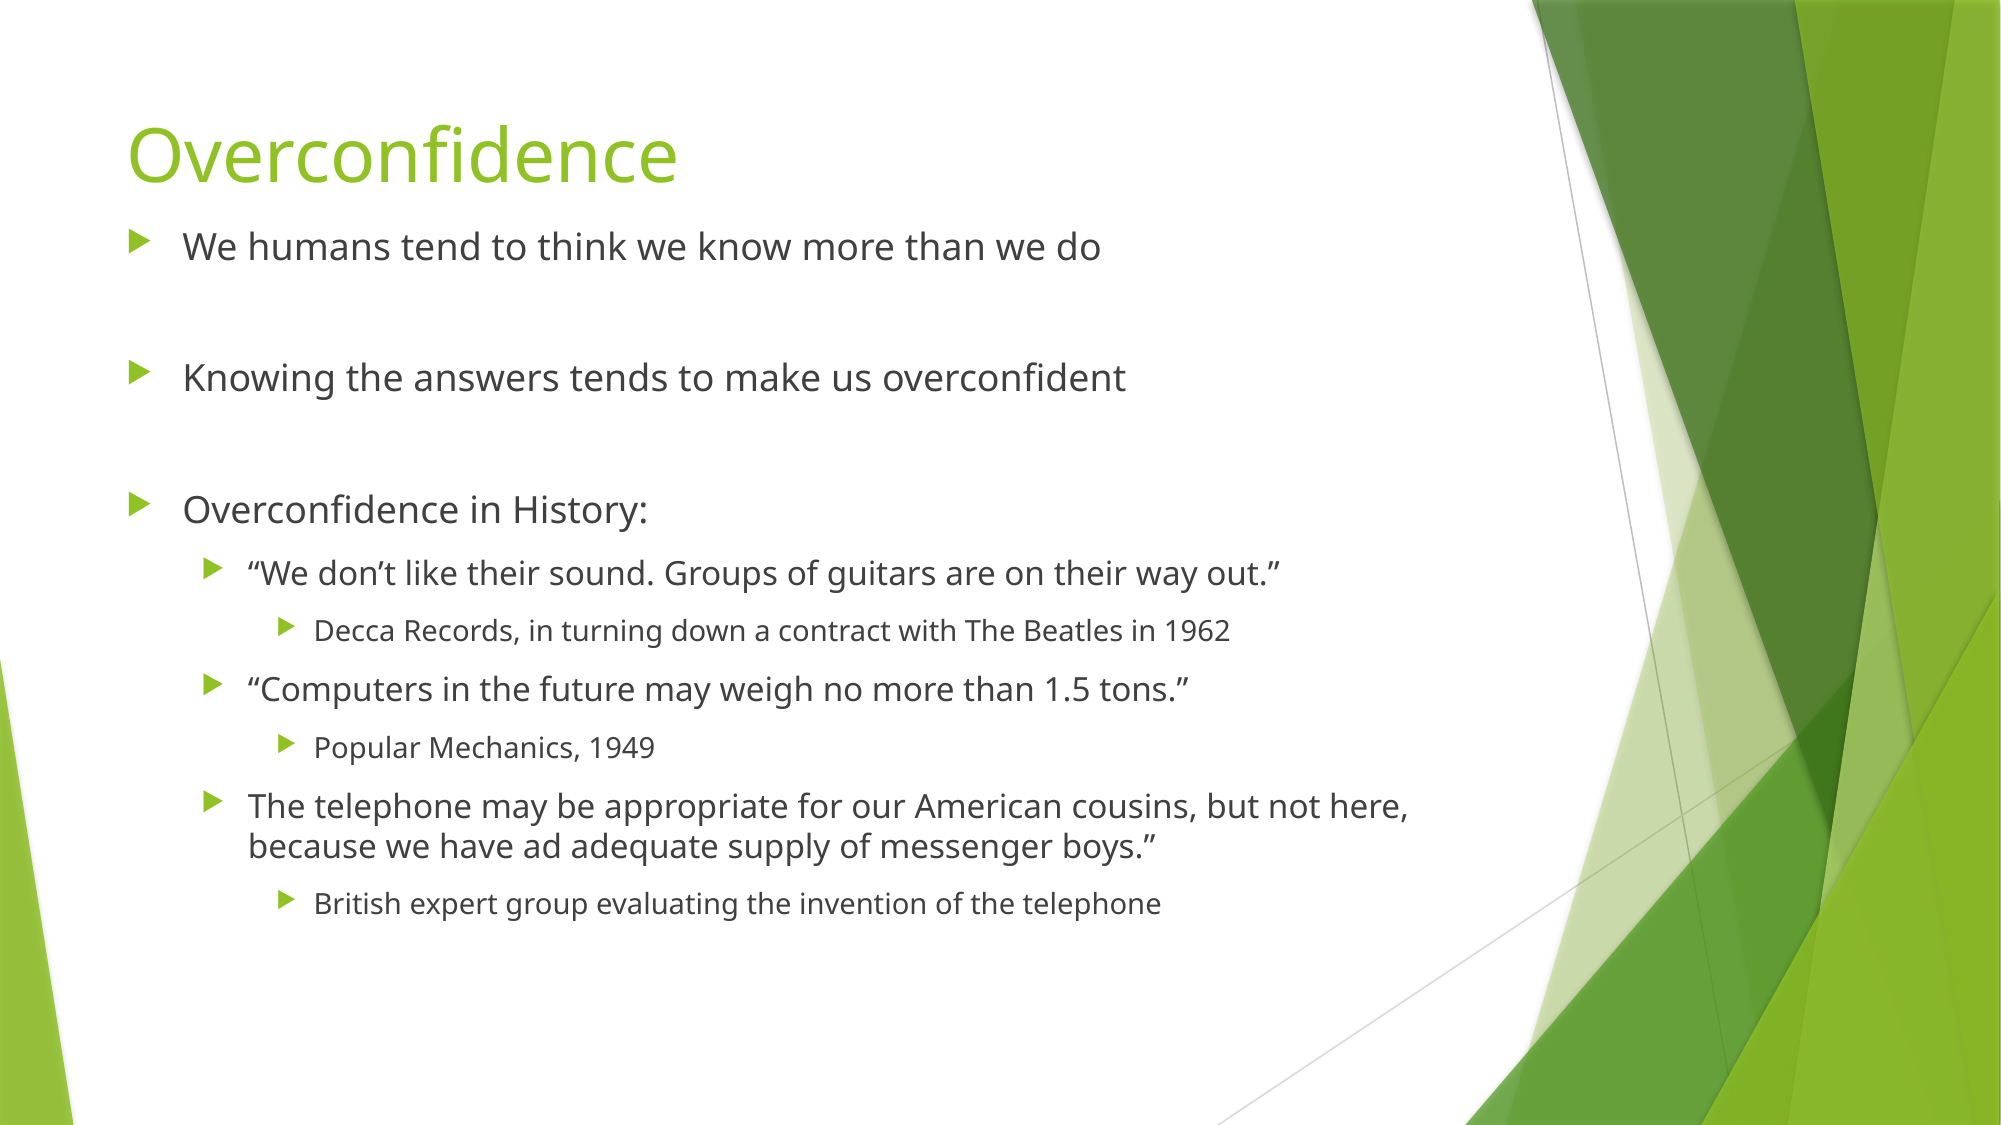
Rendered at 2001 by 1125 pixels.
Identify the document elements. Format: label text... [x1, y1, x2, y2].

title Overconfidence [111, 99, 1522, 215]
list We humans tend to think we know more than we do Knowing the answers tends to make us overconfident Overconfidence in History: “We don’t like their sound. Groups of guitars are on their way out.” Decca Records, in turning down a contract with The Beatles in 1962 “Computers in the future may weigh no more than 1.5 tons.” Popular Mechanics, 1949 The telephone may be appropriate for our American cousins, but not here, because we have ad adequate supply of messenger boys.” British expert group evaluating the invention of the telephone [111, 215, 1522, 991]
